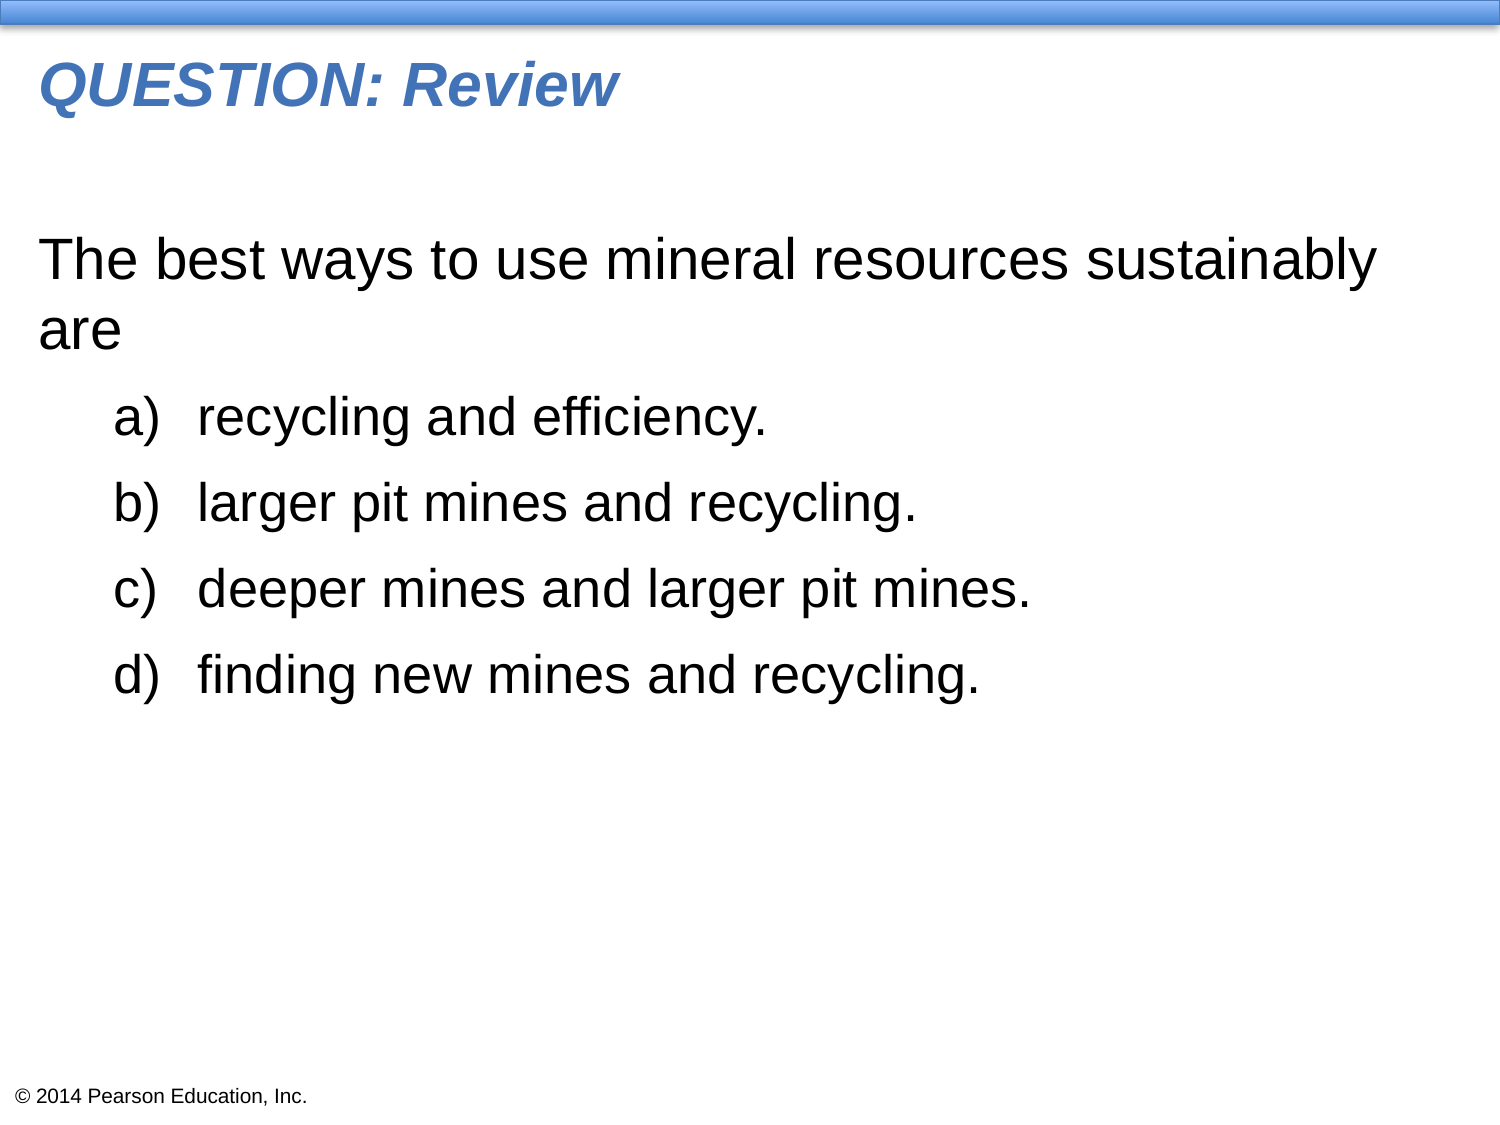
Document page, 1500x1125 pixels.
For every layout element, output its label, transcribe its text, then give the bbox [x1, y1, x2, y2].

list The best ways to use mineral resources sustainably are recycling and efficiency. larger pit mines and recycling. deeper mines and larger pit mines. finding new mines and recycling. [23, 213, 1476, 1005]
title QUESTION: Review [23, 36, 1476, 213]
